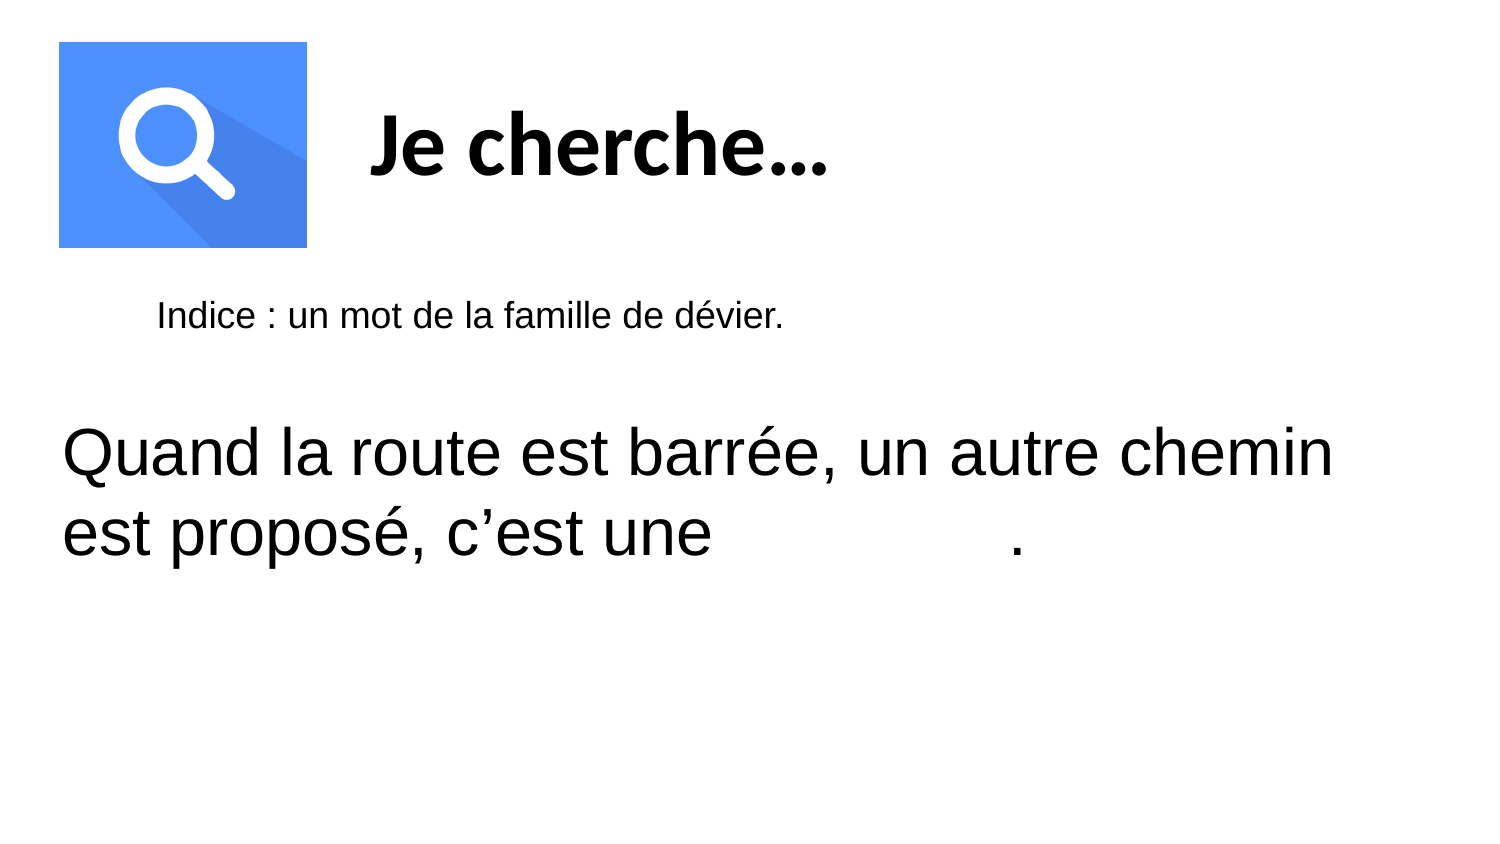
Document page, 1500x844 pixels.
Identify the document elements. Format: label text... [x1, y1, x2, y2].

text_box Quand la route est barrée, un autre chemin est proposé, c’est une . [47, 401, 1453, 565]
picture [58, 42, 307, 248]
text_box Je cherche… [355, 38, 1500, 213]
text_box Indice : un mot de la famille de dévier. [141, 283, 1382, 382]
